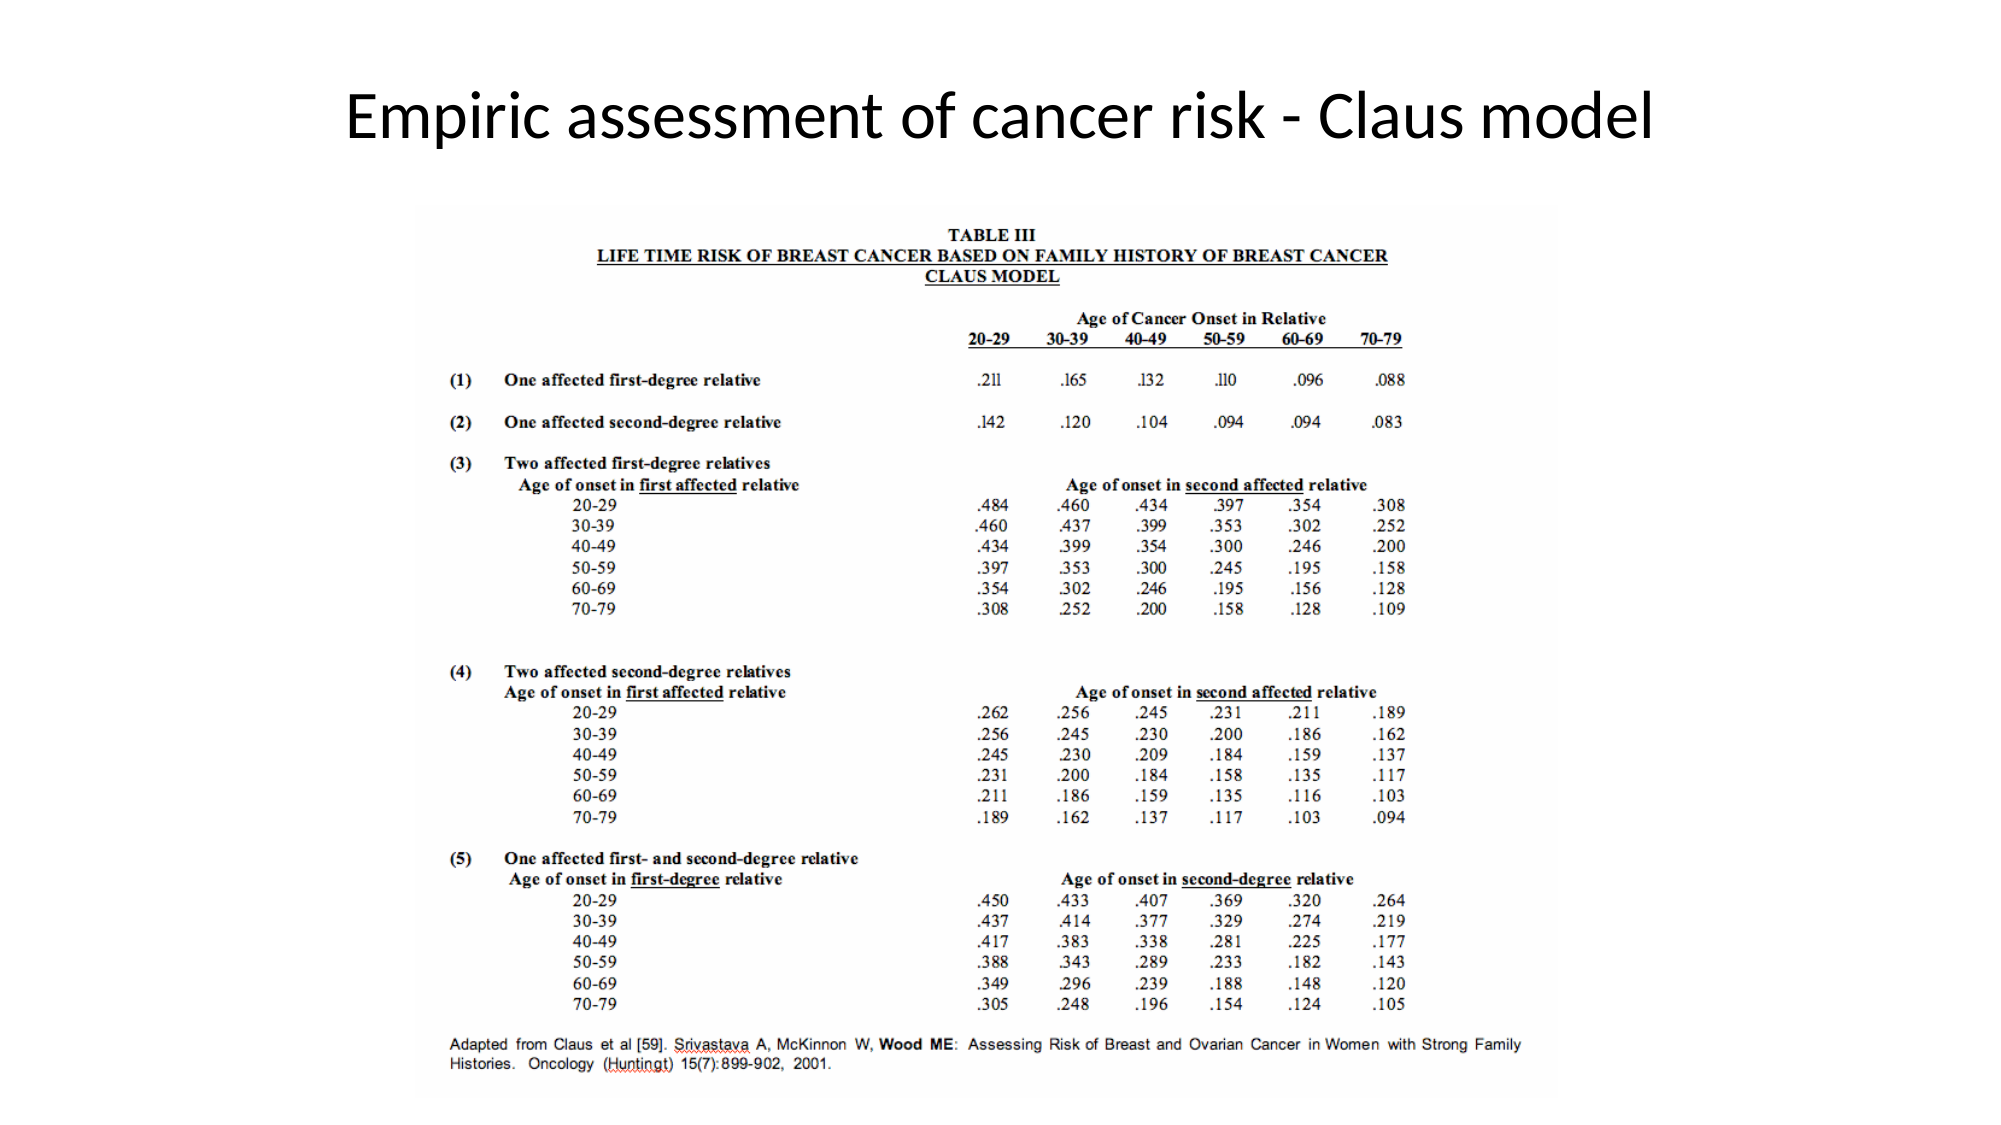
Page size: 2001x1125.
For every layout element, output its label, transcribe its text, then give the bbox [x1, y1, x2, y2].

text_box Empiric assessment of cancer risk - Claus model [325, 17, 1675, 206]
picture [415, 204, 1558, 1098]
